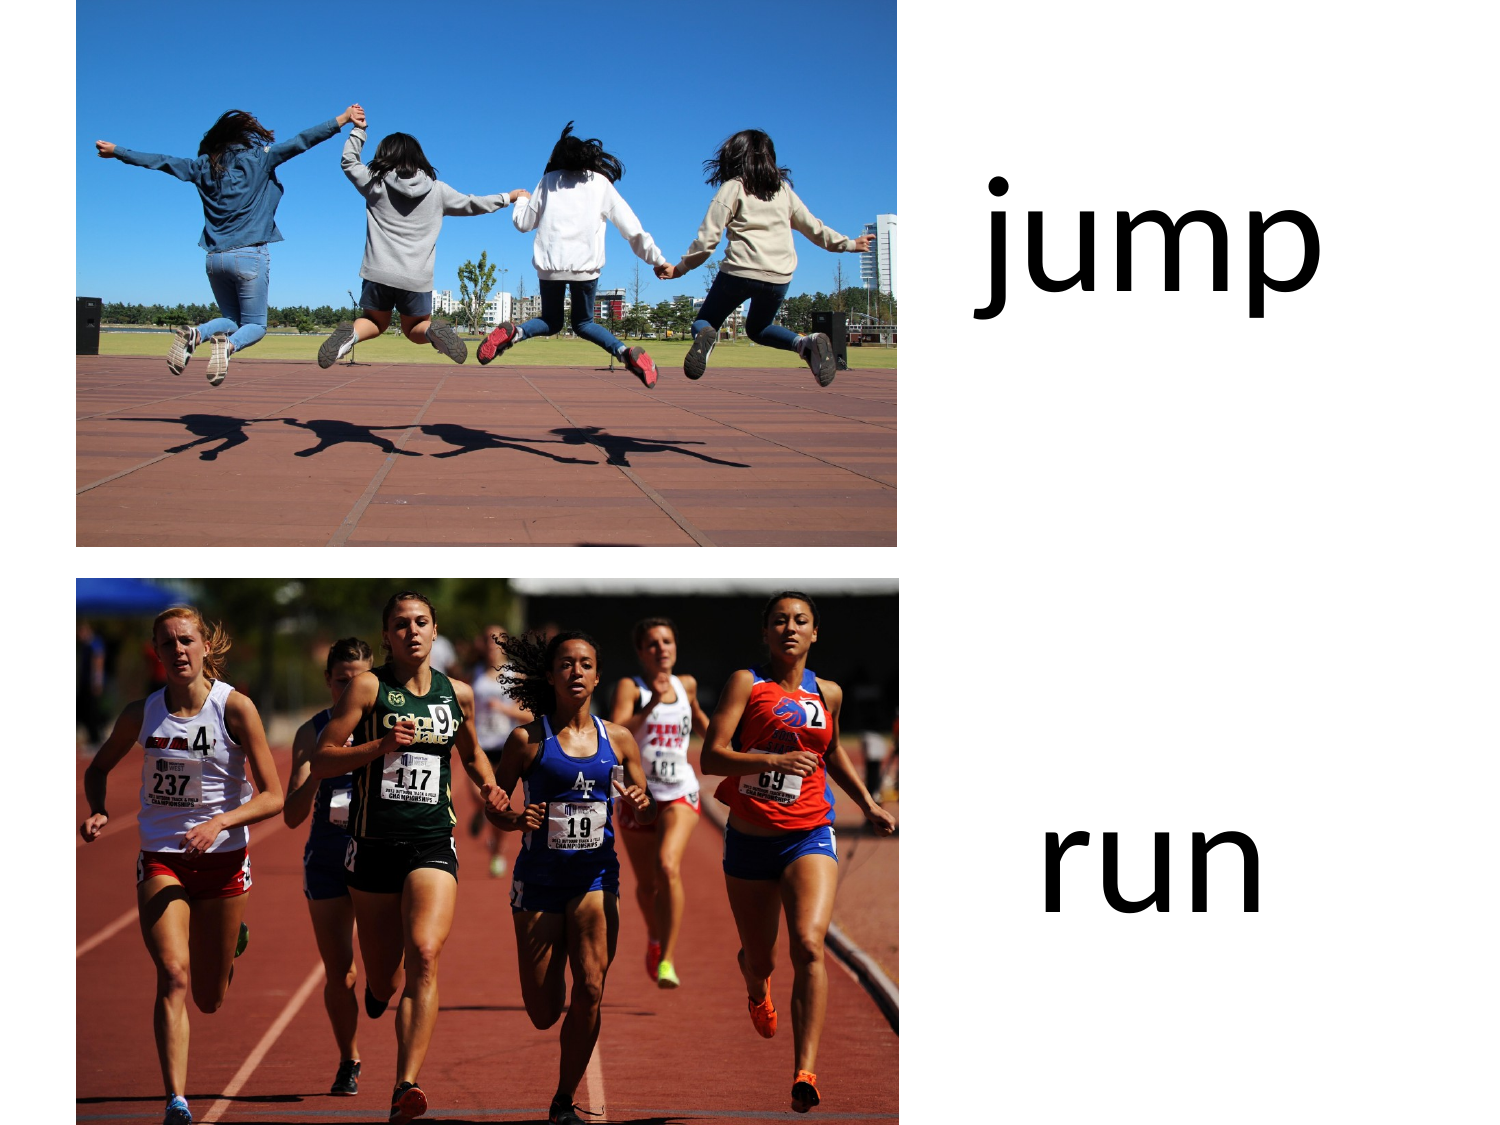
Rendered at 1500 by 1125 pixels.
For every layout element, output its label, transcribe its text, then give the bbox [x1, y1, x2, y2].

picture [76, 0, 898, 547]
title jump [901, 90, 1425, 360]
picture [76, 578, 899, 1125]
text_box run [915, 715, 1390, 976]
